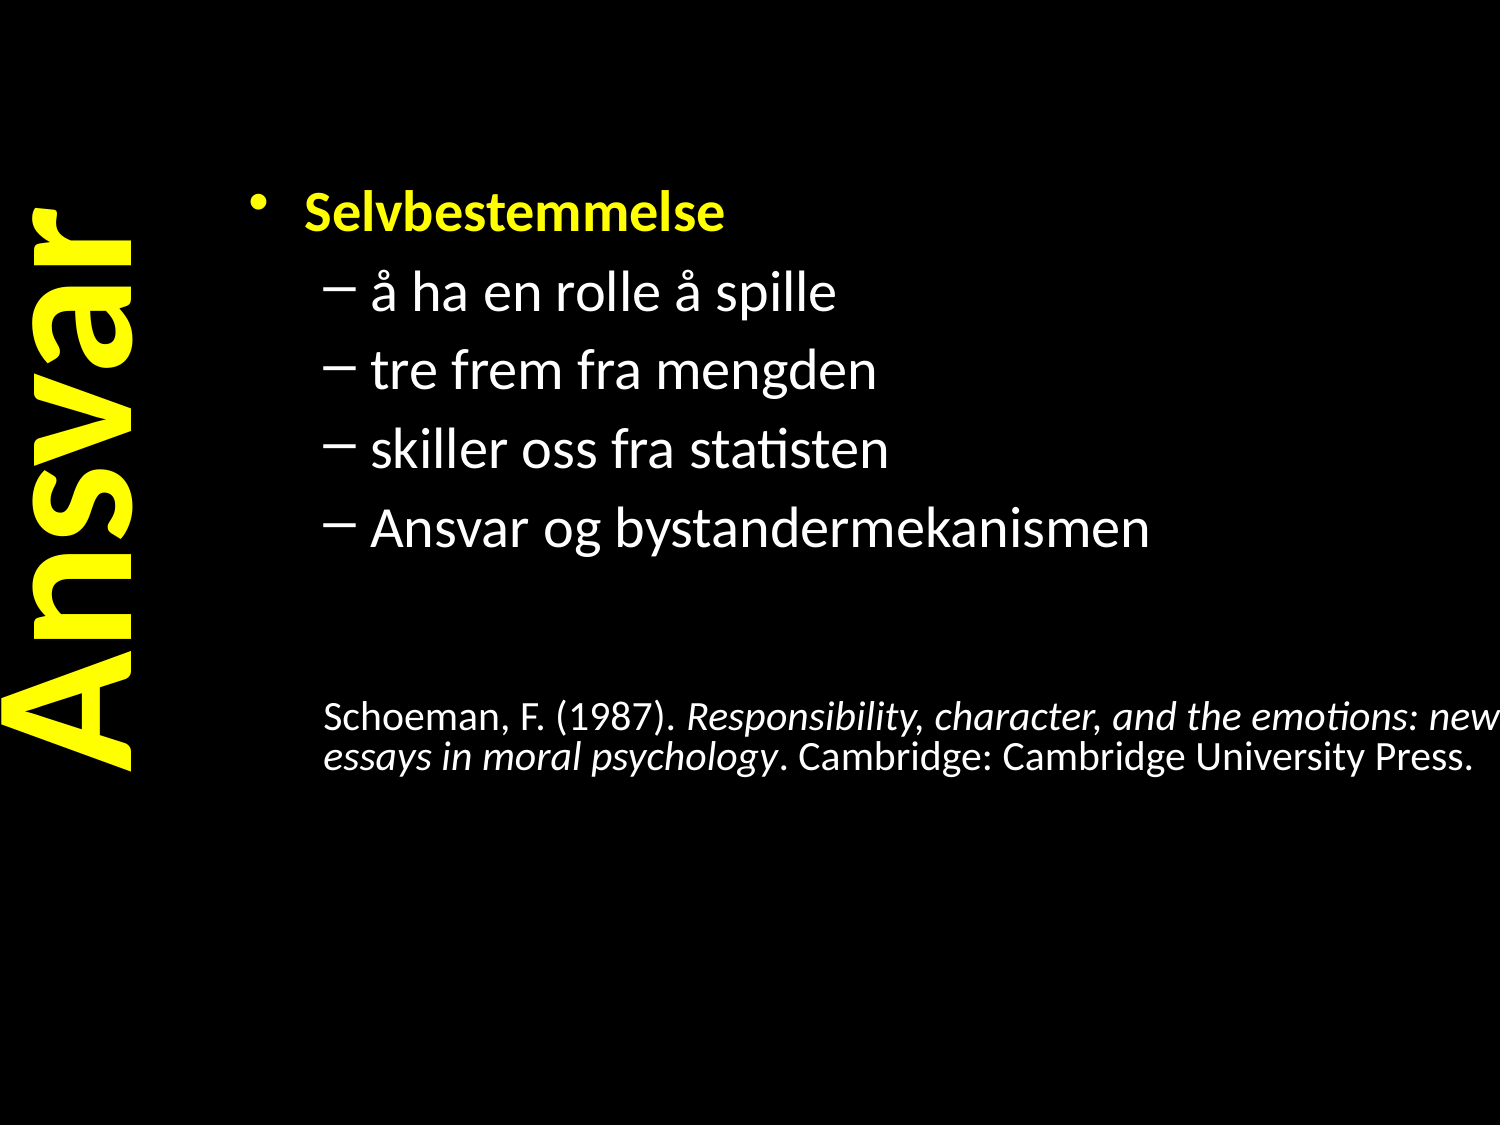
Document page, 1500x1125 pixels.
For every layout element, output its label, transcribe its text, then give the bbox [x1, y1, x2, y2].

list Selvbestemmelse å ha en rolle å spille tre frem fra mengden skiller oss fra statisten Ansvar og bystandermekanismen Schoeman, F. (1987). Responsibility, character, and the emotions: new essays in moral psychology. Cambridge: Cambridge University Press. [233, 185, 1500, 1045]
title Ansvar [6, 0, 157, 1125]
